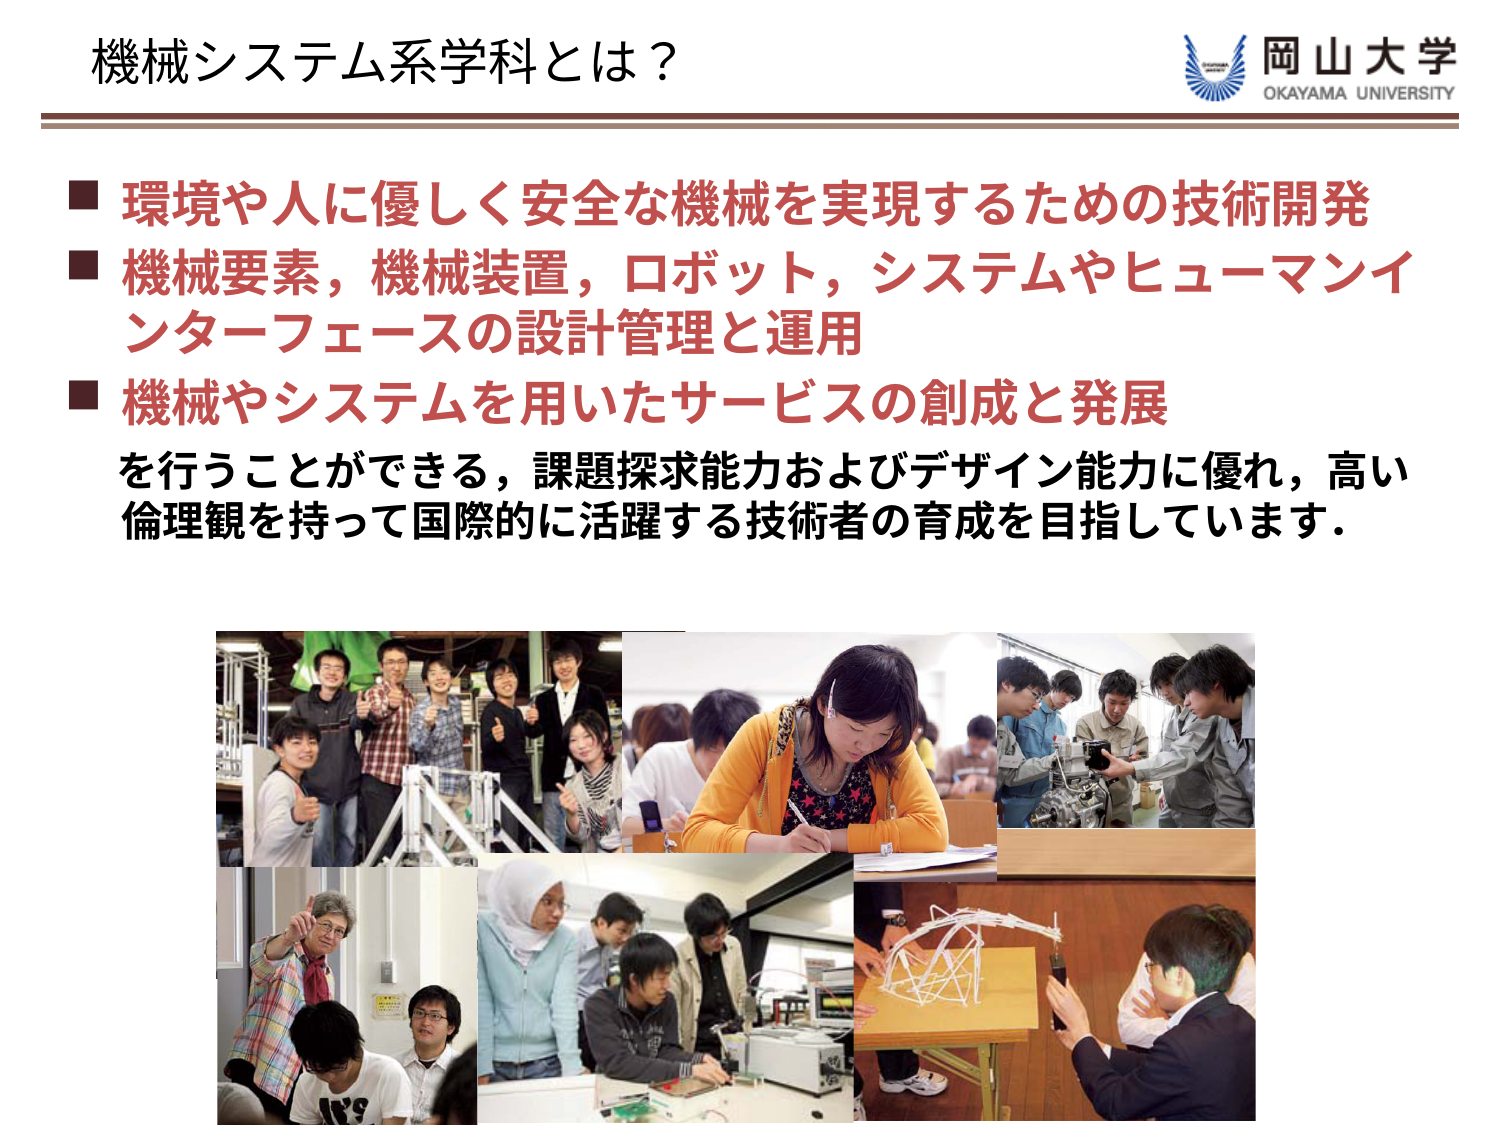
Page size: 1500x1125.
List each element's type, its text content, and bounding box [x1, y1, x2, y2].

picture [1425, 34, 1459, 103]
picture [1425, 113, 1459, 129]
text_box [40, 264, 1468, 1006]
text_box 環境や人に優しく安全な機械を実現するための技術開発 機械要素，機械装置，ロボット，システムやヒューマンインターフェースの設計管理と運用 機械やシステムを用いたサービスの創成と発展 を行うことができる，課題探求能力およびデザイン能力に優れ，高い倫理観を持って国際的に活躍する技術者の育成を目指しています． [49, 164, 1452, 534]
title 機械システム系学科とは？ [75, 23, 1425, 164]
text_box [215, 631, 1256, 1125]
picture [41, 113, 75, 129]
